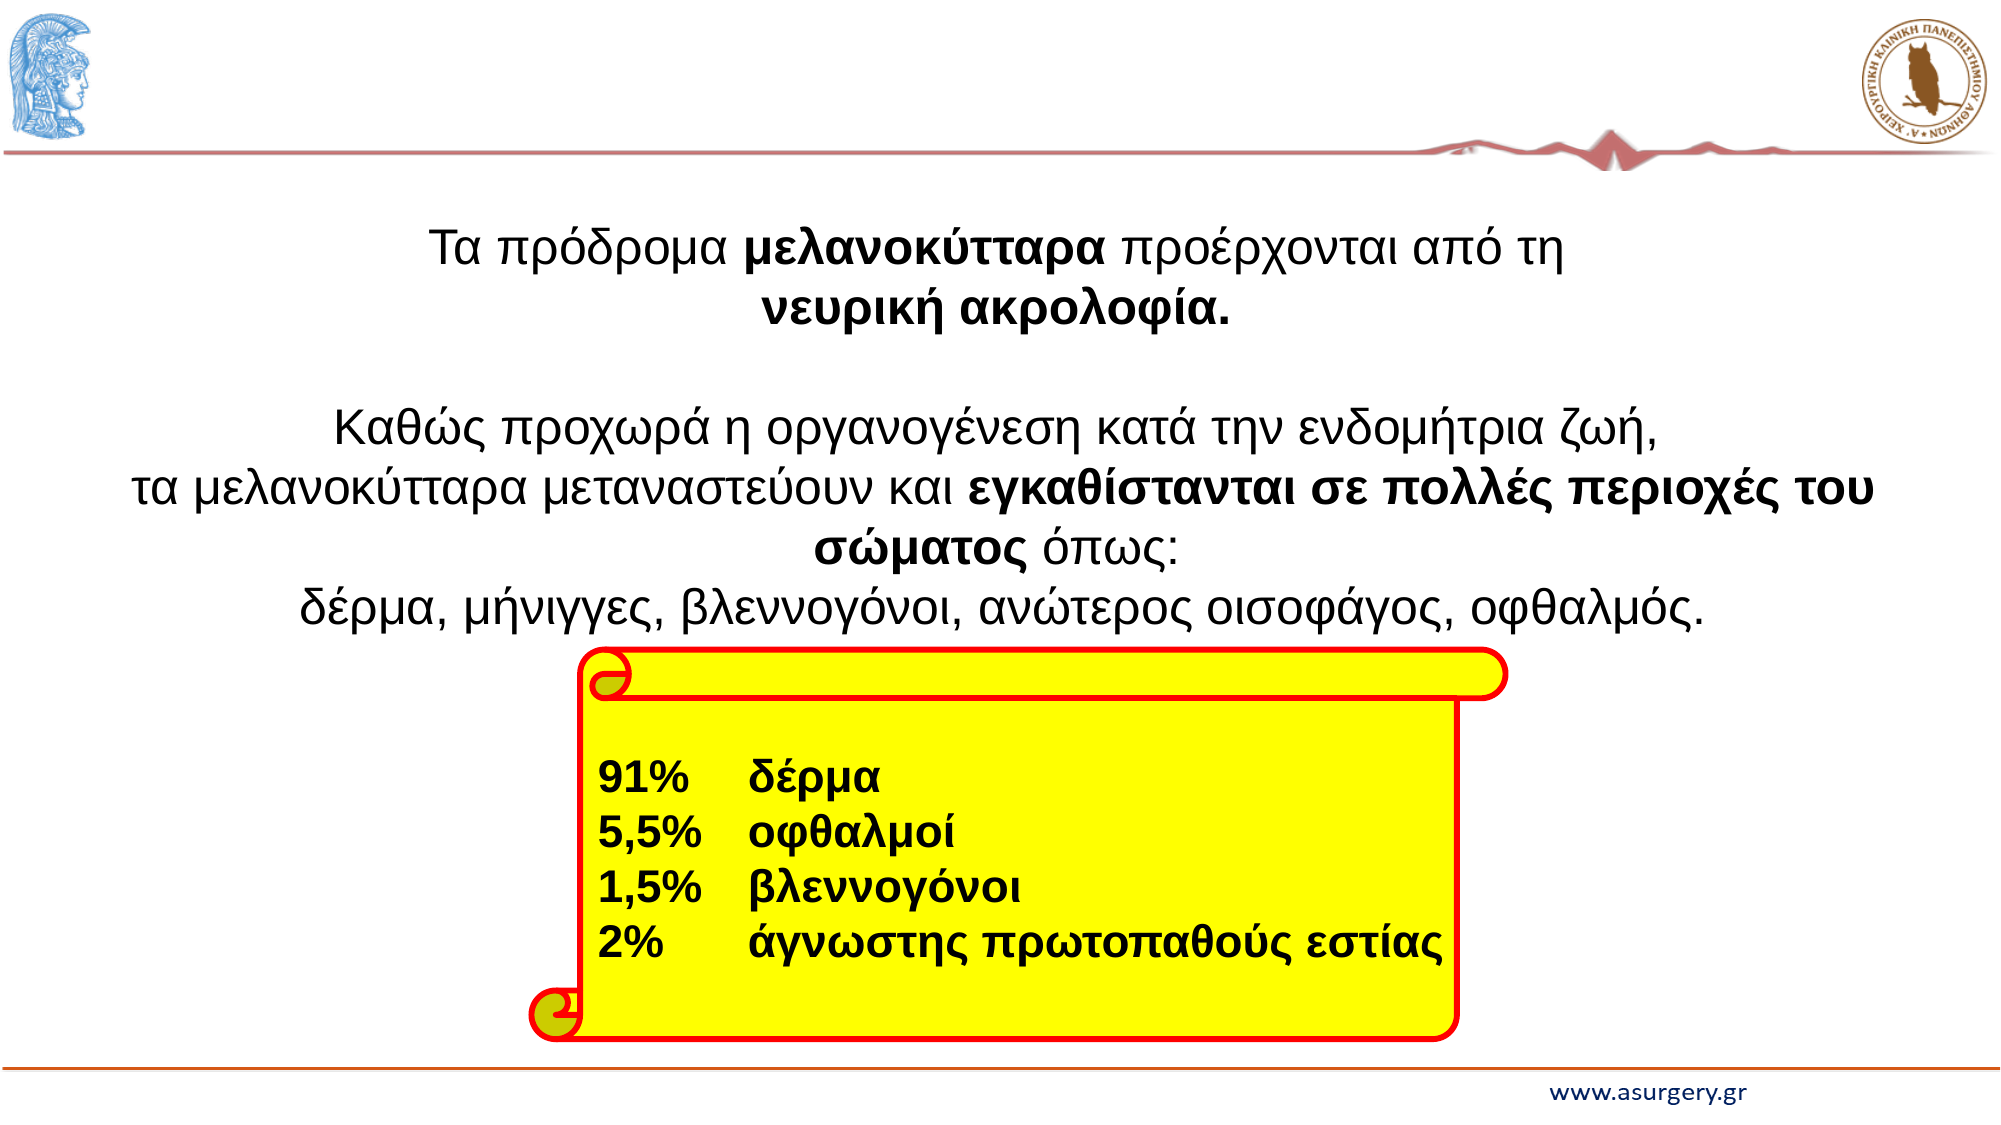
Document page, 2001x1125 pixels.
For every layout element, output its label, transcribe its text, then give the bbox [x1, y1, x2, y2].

picture [0, 0, 2000, 171]
picture [0, 1064, 2001, 1125]
text_box 91% δέρμα 5,5% οφθαλμοί 1,5% βλεννογόνοι 2% άγνωστης πρωτοπαθούς εστίας [531, 649, 1506, 1040]
text_box Τα πρόδρομα μελανοκύτταρα προέρχονται από τη νευρική ακρολοφία. Καθώς προχωρά η οργανογένεση κατά την ενδομήτρια ζωή, τα μελανοκύτταρα μεταναστεύουν και εγκαθίστανται σε πολλές περιοχές του σώματος όπως: δέρμα, μήνιγγες, βλεννογόνοι, ανώτερος οισοφάγος, οφθαλμός. [29, 206, 1978, 612]
